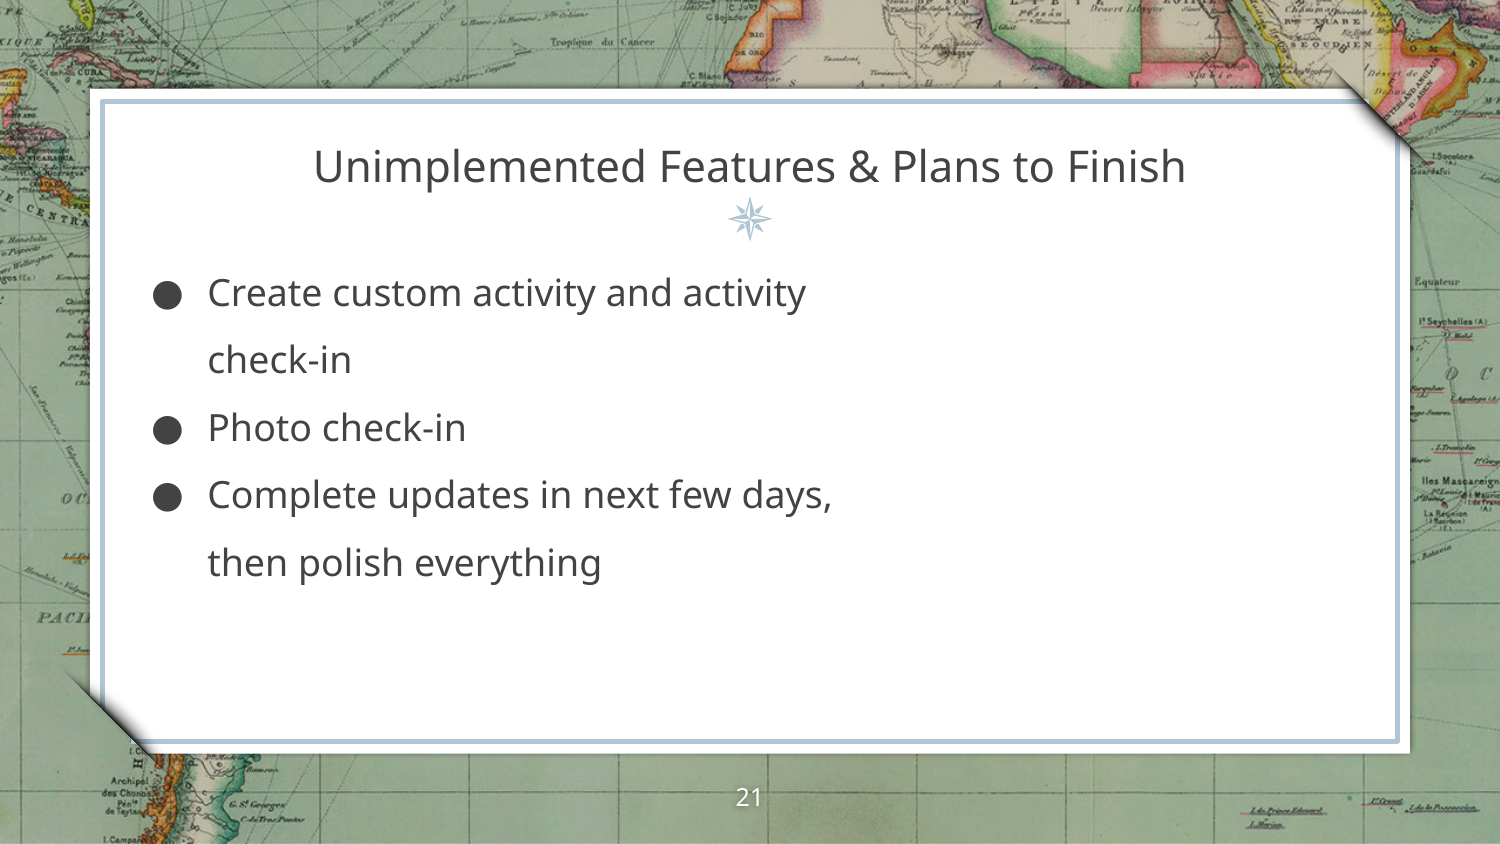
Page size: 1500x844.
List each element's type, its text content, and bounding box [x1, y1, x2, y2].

text_box Create custom activity and activity check-in Photo check-in Complete updates in next few days, then polish everything [132, 246, 915, 699]
text_box Unimplemented Features & Plans to Finish [164, 101, 1336, 192]
slide_number ‹#› [705, 753, 795, 844]
picture [0, 0, 1500, 844]
